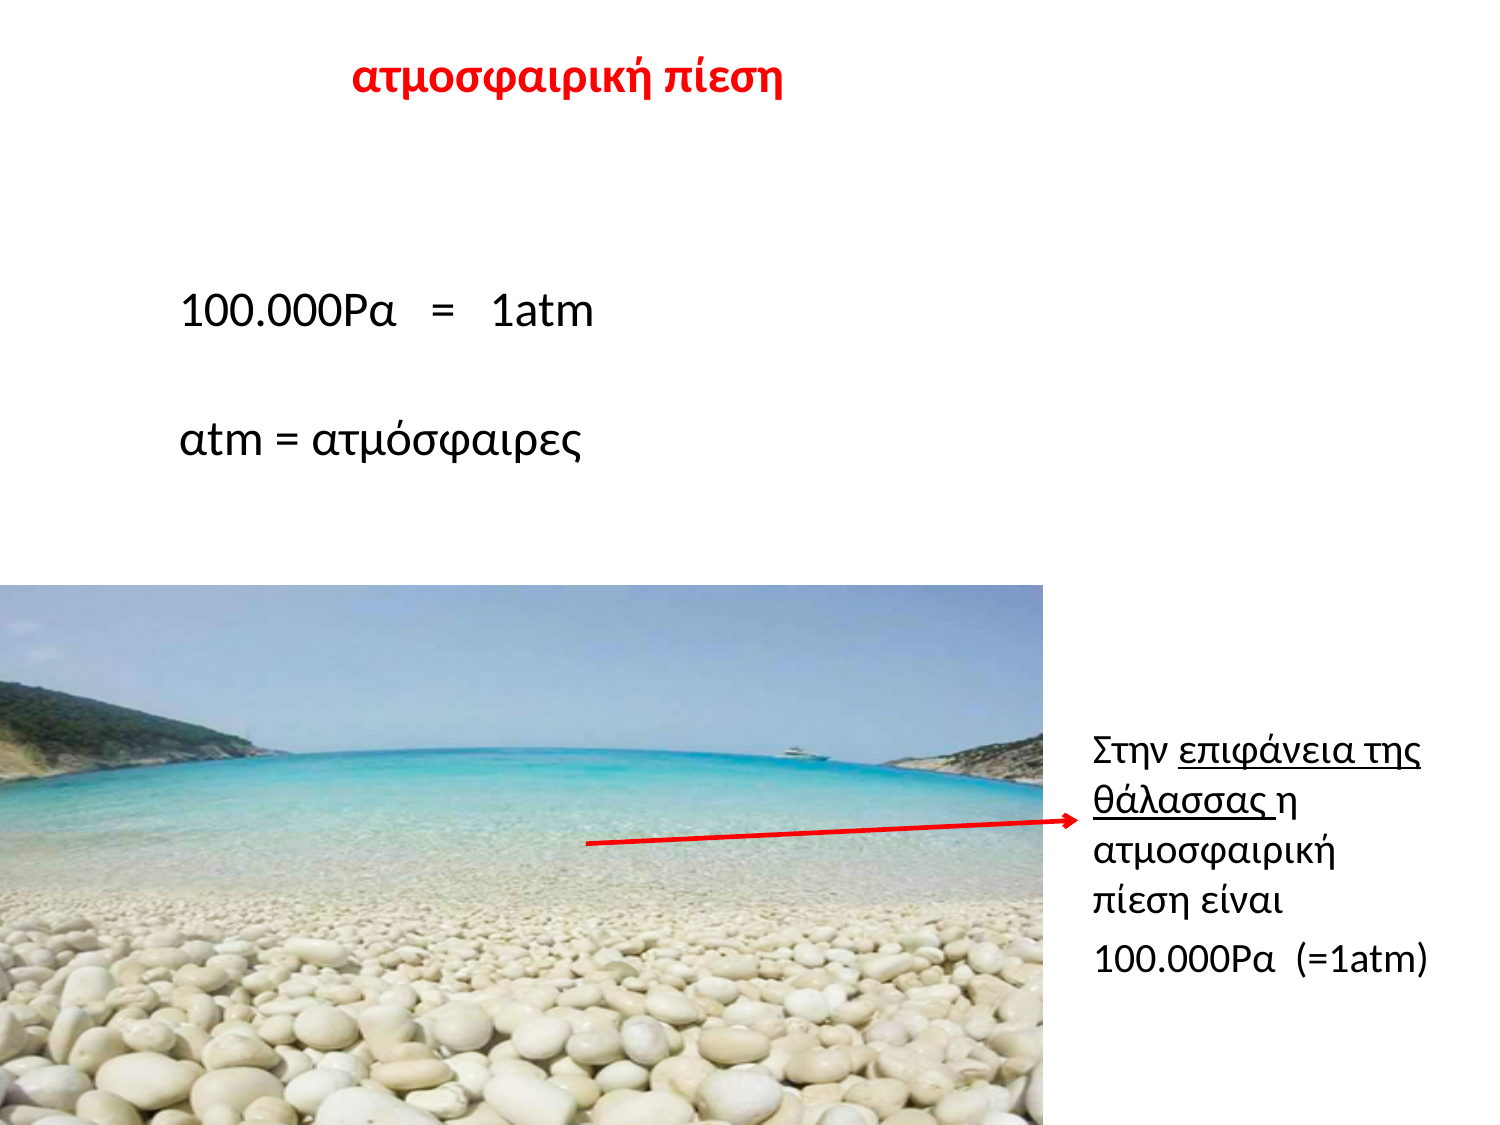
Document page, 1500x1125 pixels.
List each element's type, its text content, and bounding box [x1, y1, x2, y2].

picture [0, 585, 1044, 1125]
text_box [585, 820, 1079, 844]
text_box 100.000Ρα = 1atm [163, 269, 1125, 345]
text_box Στην επιφάνεια της θάλασσας η ατμοσφαιρική πίεση είναι 100.000Ρα (=1atm) [1078, 714, 1453, 990]
text_box αtm = ατμόσφαιρες [163, 398, 703, 474]
text_box ατμοσφαιρική πίεση [336, 35, 800, 110]
